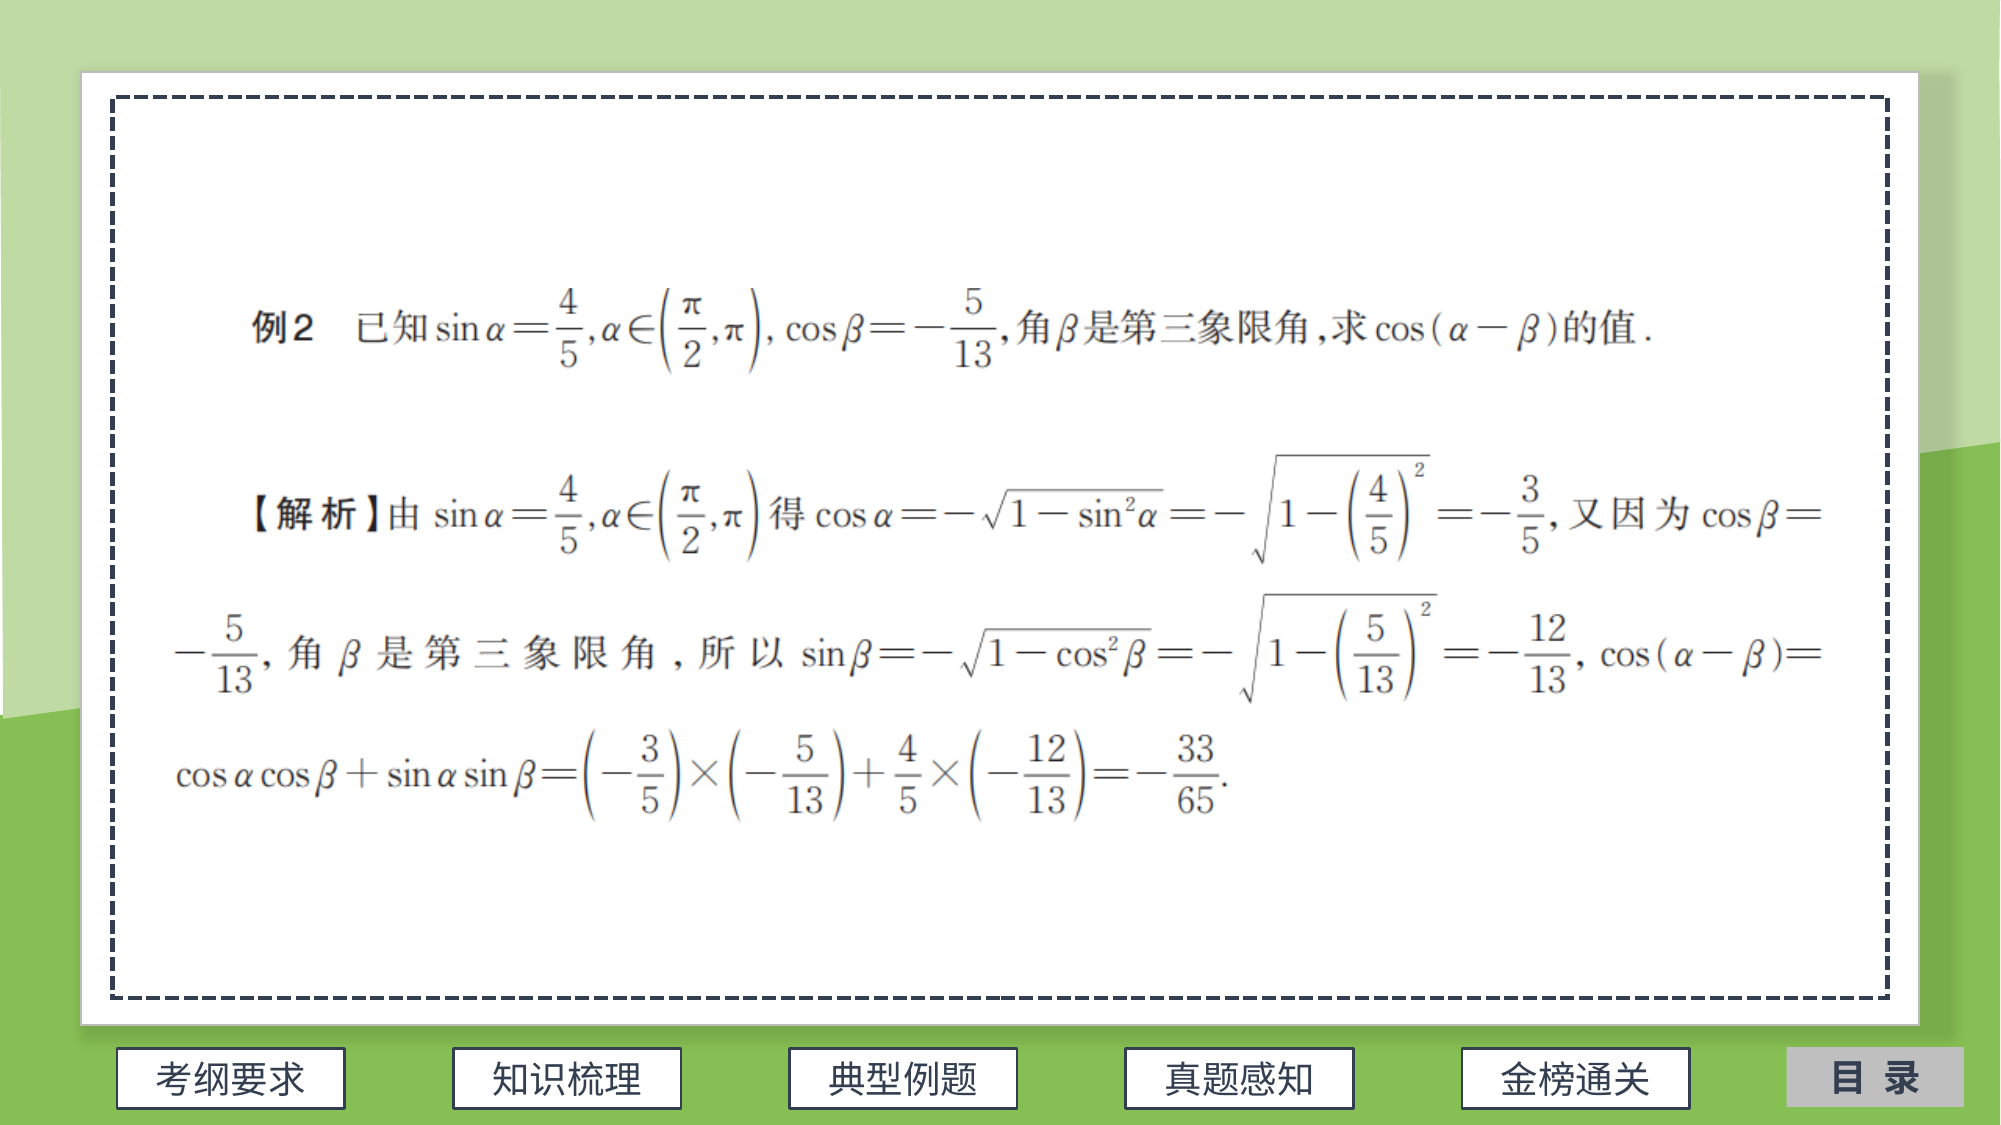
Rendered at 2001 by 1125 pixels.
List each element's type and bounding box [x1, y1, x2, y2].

picture [167, 288, 1832, 387]
picture [167, 433, 1840, 832]
